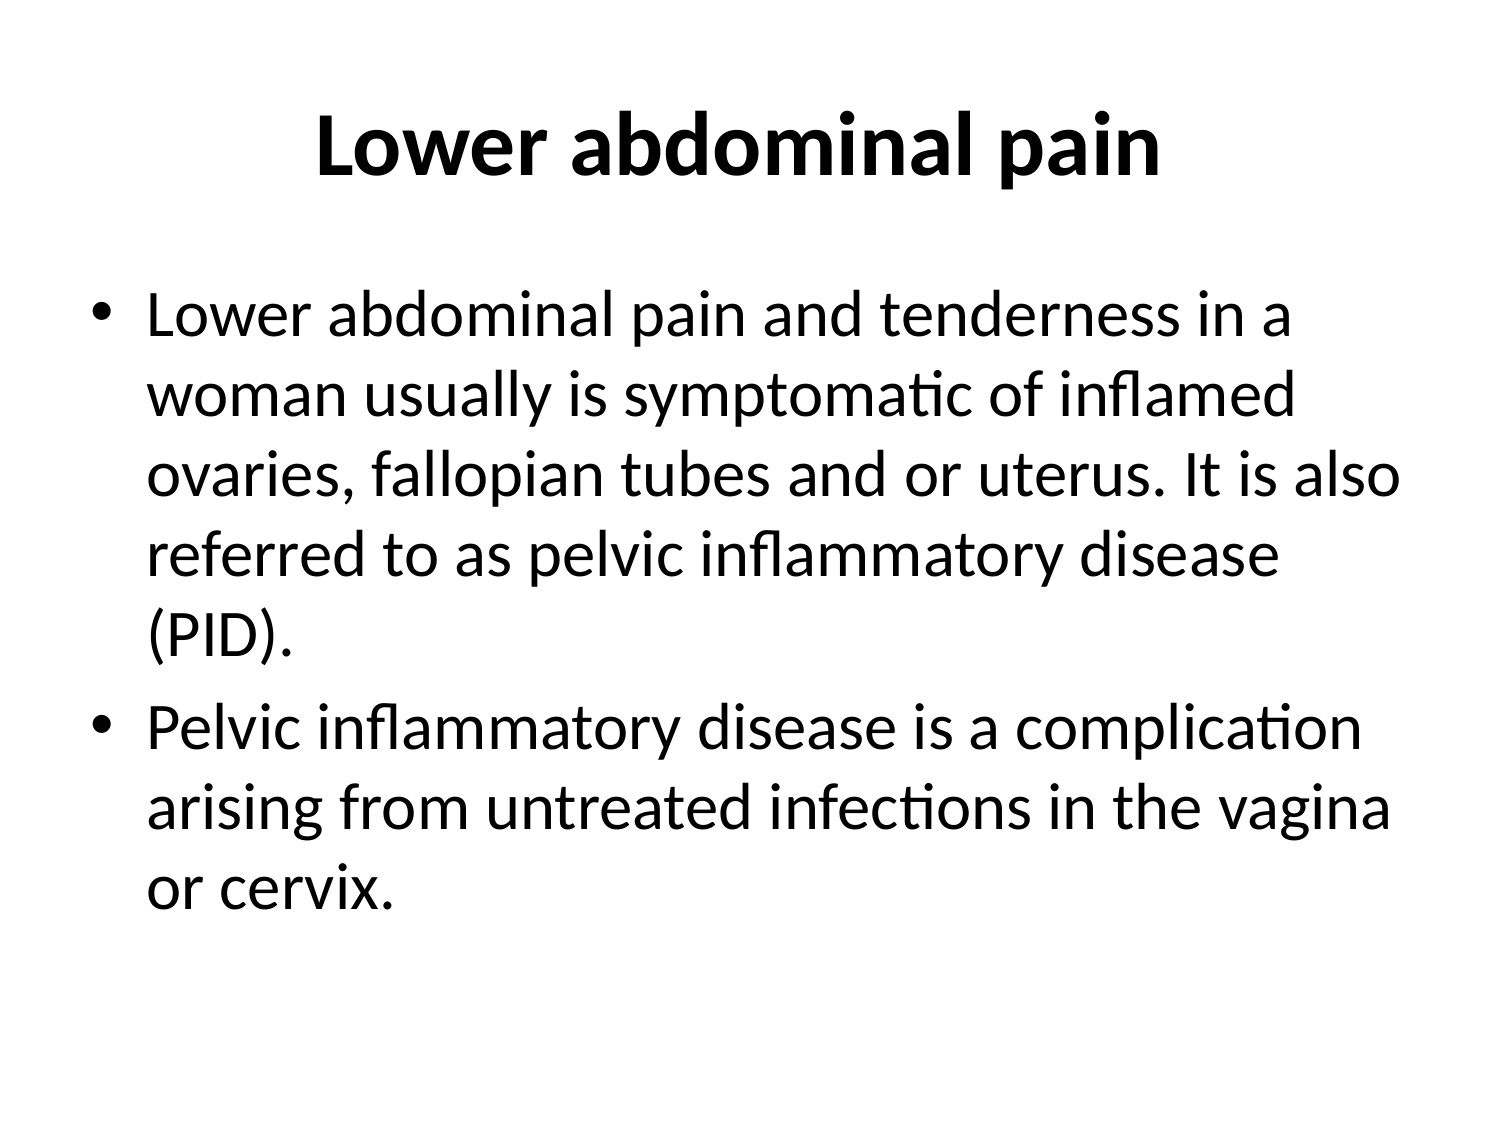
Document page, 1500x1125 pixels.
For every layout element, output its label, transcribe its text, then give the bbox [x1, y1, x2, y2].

list Lower abdominal pain and tenderness in a woman usually is symptomatic of inflamed ovaries, fallopian tubes and or uterus. It is also referred to as pelvic inflammatory disease (PID). Pelvic inflammatory disease is a complication arising from untreated infections in the vagina or cervix. [75, 262, 1425, 1005]
title Lower abdominal pain [75, 45, 1425, 233]
